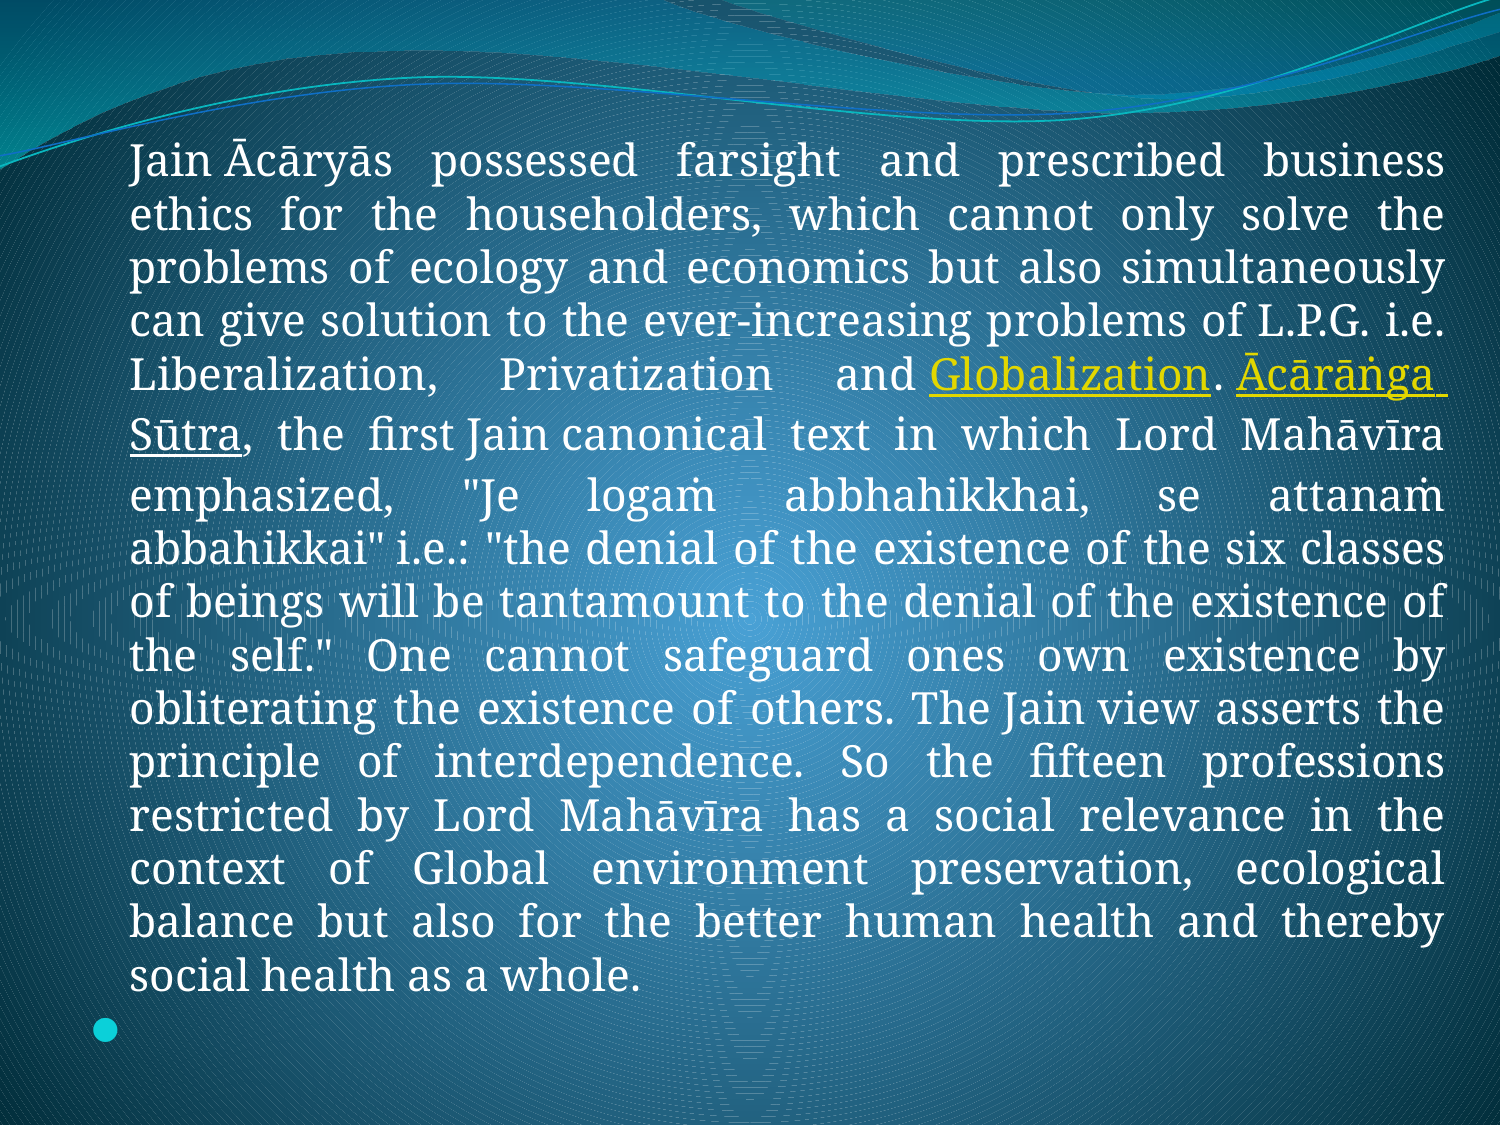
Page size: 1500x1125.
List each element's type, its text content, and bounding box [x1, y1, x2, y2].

list Jain Ācāryās possessed farsight and prescribed business ethics for the householders, which cannot only solve the problems of ecology and economics but also simultaneously can give solution to the ever-increasing problems of L.P.G. i.e. Liberalization, Privatization and Globalization. Ācārāṅga Sūtra, the first Jain canonical text in which Lord Mahāvīra emphasized, "Je logaṁ abbhahikkhai, se attanaṁ abbahikkai" i.e.: "the denial of the existence of the six classes of beings will be tantamount to the denial of the existence of the self." One cannot safeguard ones own existence by obliterating the existence of others. The Jain view asserts the principle of interdependence. So the fifteen professions restricted by Lord Mahāvīra has a social relevance in the context of Global environment preservation, ecological balance but also for the better human health and thereby social health as a whole. [75, 125, 1463, 1088]
